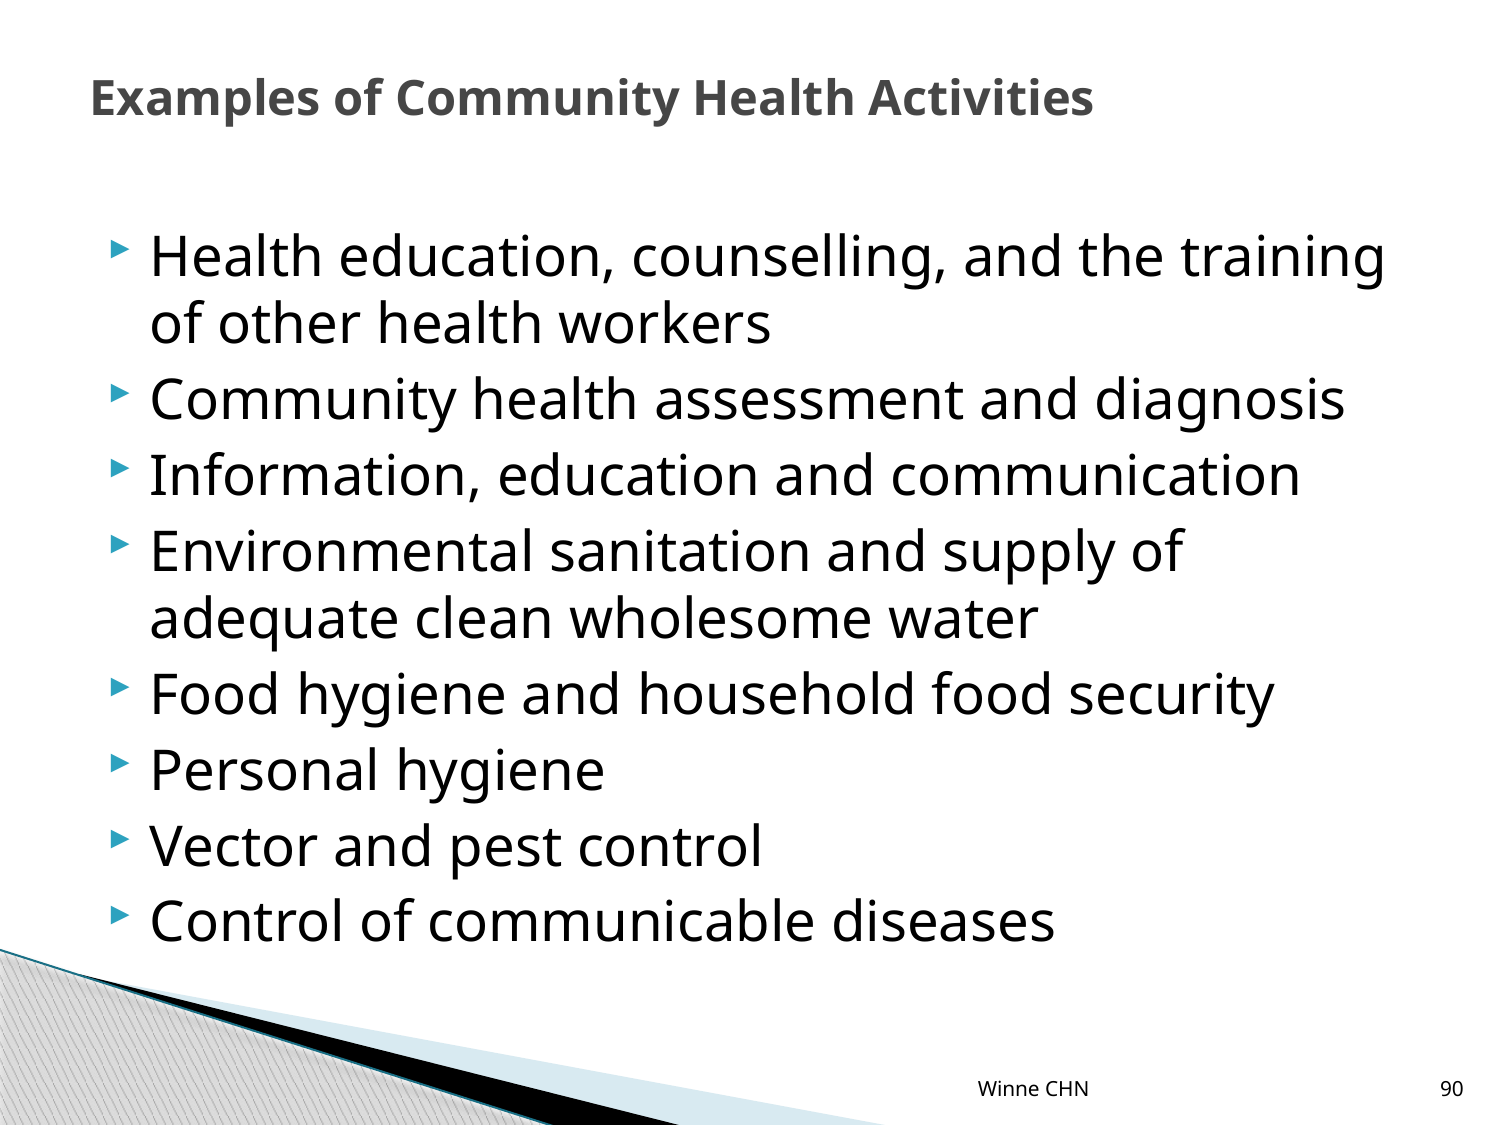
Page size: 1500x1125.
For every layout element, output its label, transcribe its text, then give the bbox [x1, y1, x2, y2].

slide_number 90 [1418, 1051, 1479, 1112]
list Health education, counselling, and the training of other health workers Community health assessment and diagnosis Information, education and communication Environmental sanitation and supply of adequate clean wholesome water Food hygiene and household food security Personal hygiene Vector and pest control Control of communicable diseases [75, 212, 1425, 986]
title Examples of Community Health Activities [75, 0, 1425, 200]
footer Winne CHN [718, 1051, 1105, 1112]
